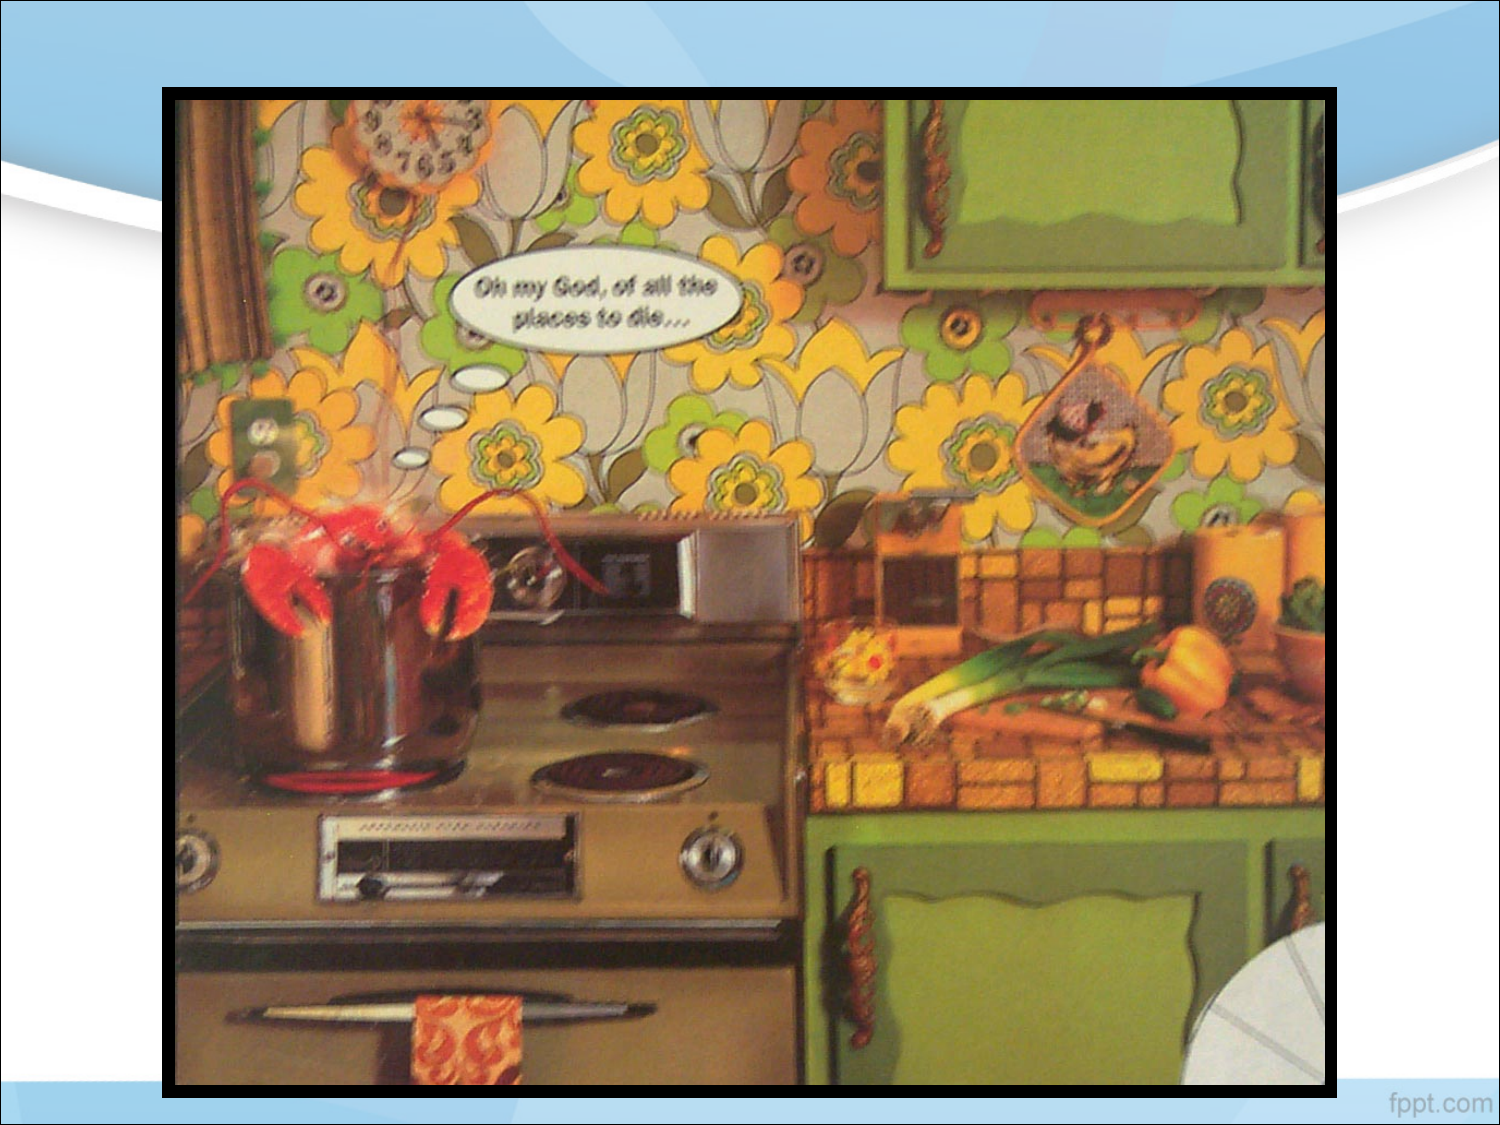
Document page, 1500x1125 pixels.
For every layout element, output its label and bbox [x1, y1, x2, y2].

text_box [0, 0, 1500, 1125]
list [174, 99, 1326, 1086]
